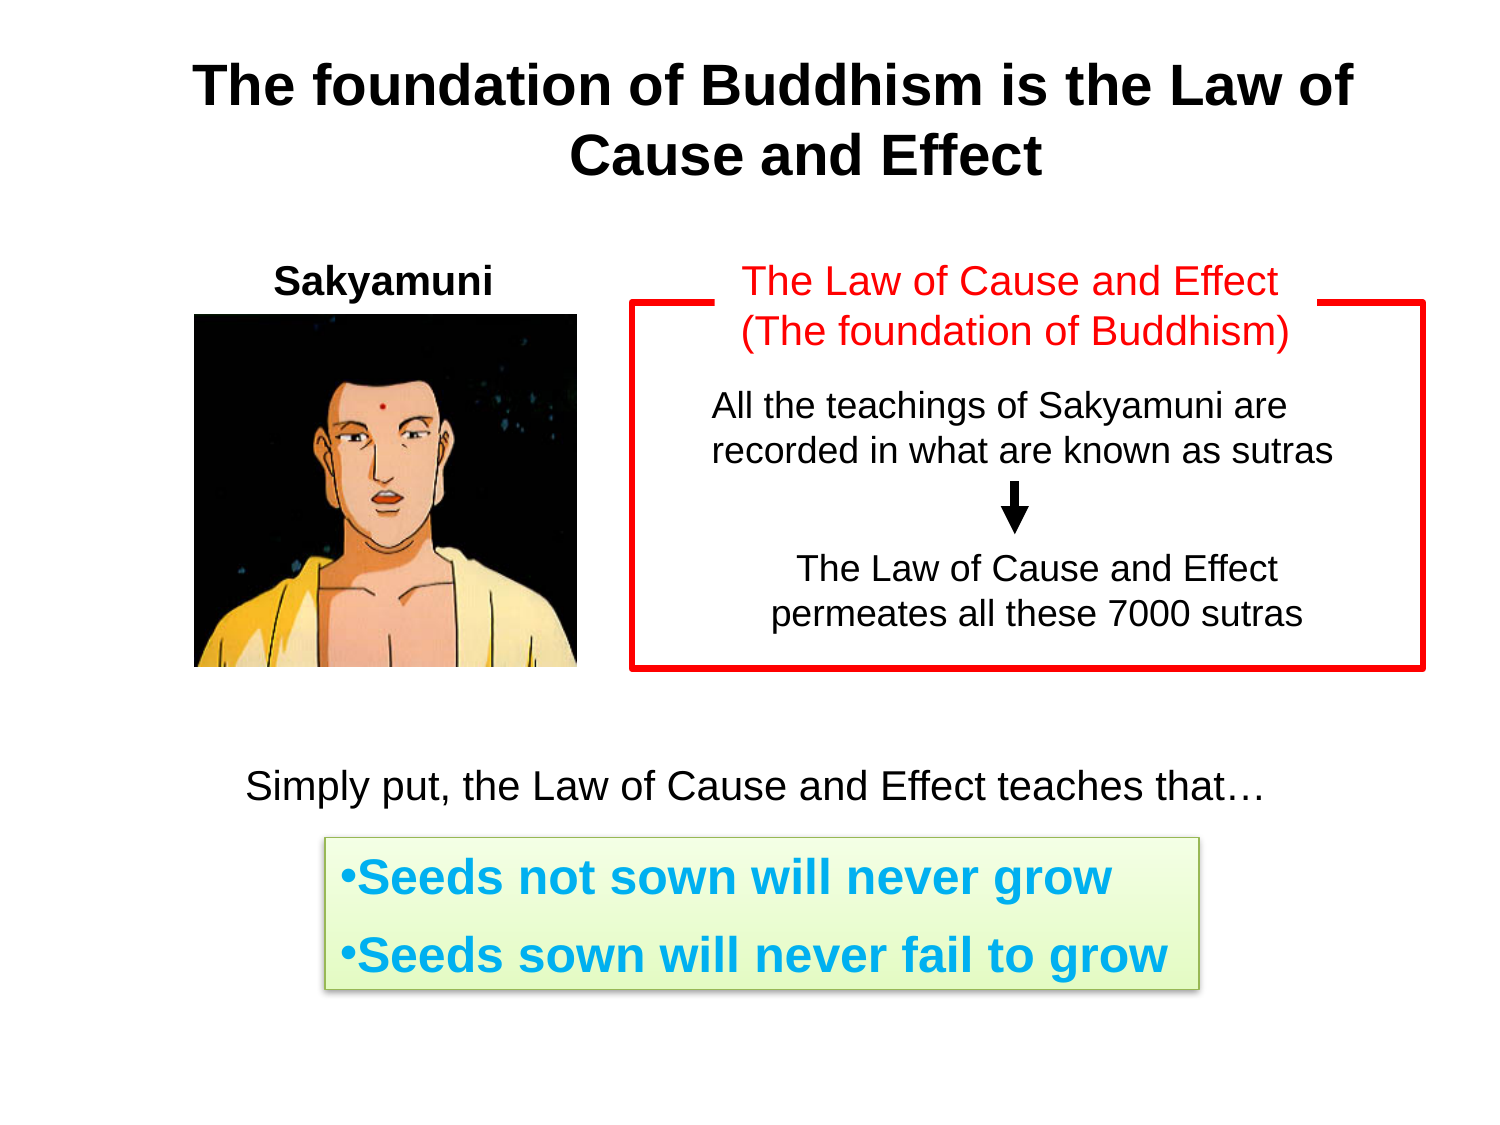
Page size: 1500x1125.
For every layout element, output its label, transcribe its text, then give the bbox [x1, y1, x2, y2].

text_box [630, 300, 1425, 671]
text_box The foundation of Buddhism is the Law of Cause and Effect [123, 39, 1424, 195]
text_box All the teachings of Sakyamuni are recorded in what are known as sutras [696, 373, 1376, 479]
text_box The Law of Cause and Effect permeates all these 7000 sutras [696, 536, 1388, 687]
text_box The Law of Cause and Effect (The foundation of Buddhism) [714, 246, 1317, 362]
text_box Seeds not sown will never grow Seeds sown will never fail to grow [324, 837, 1200, 990]
text_box Sakyamuni [258, 246, 520, 312]
text_box Simply put, the Law of Cause and Effect teaches that… [230, 751, 1353, 817]
picture [194, 314, 577, 667]
